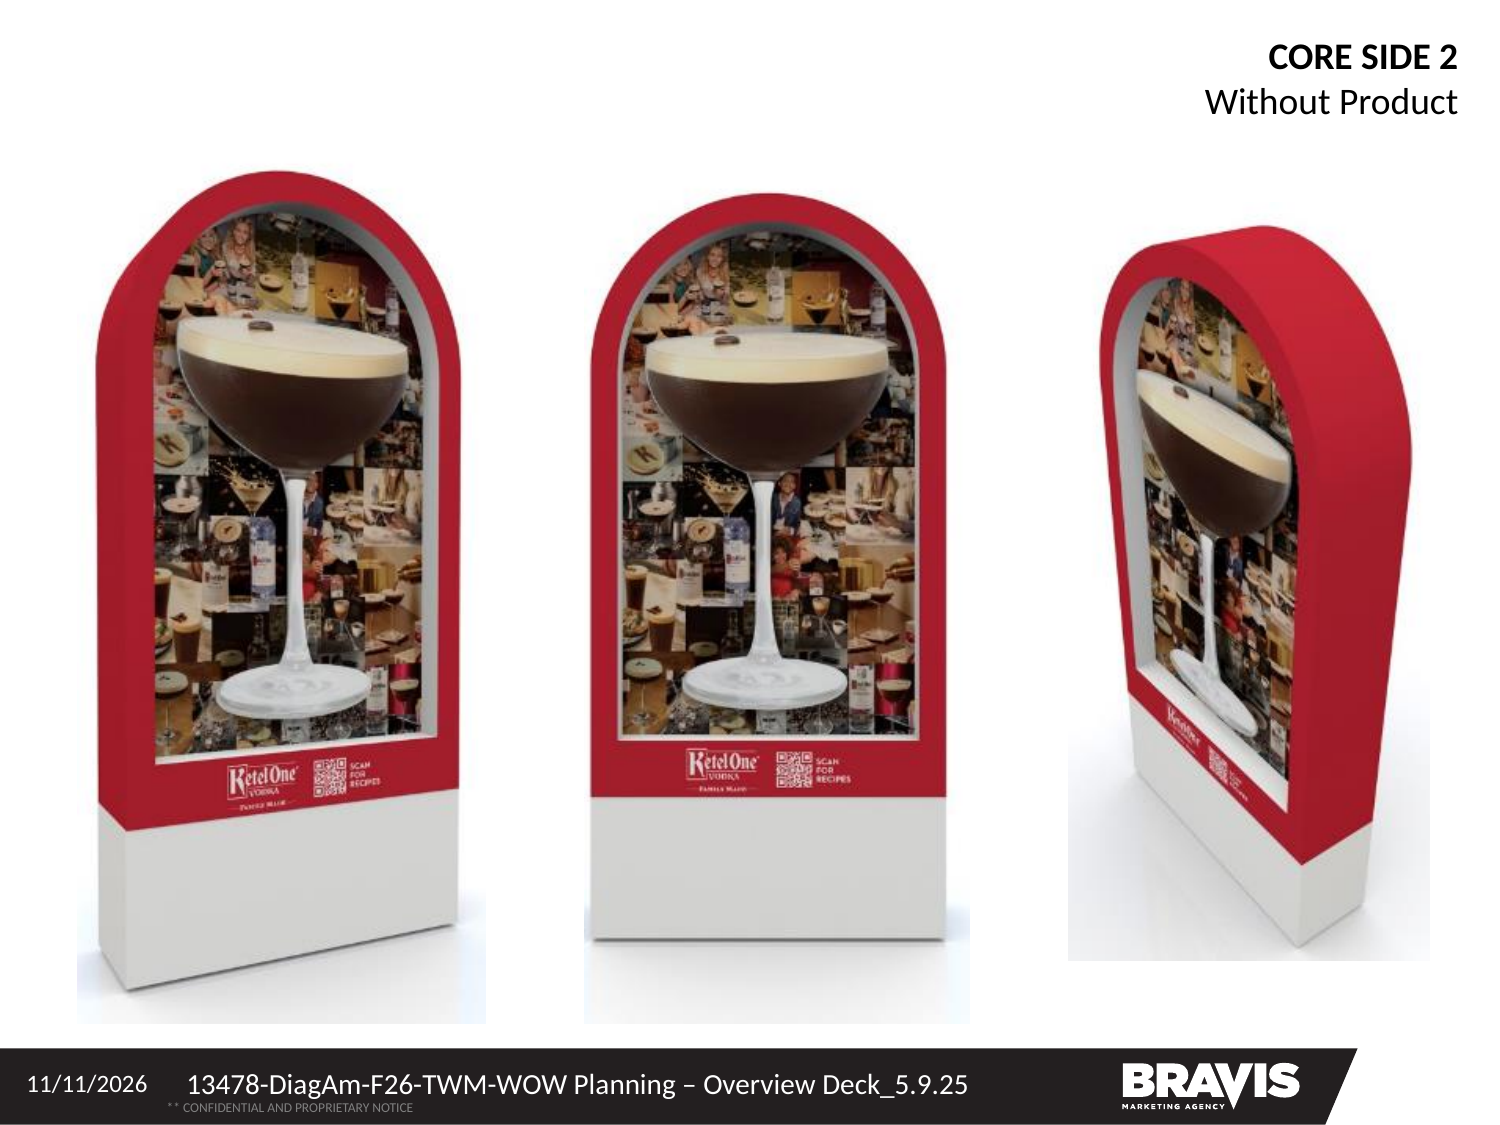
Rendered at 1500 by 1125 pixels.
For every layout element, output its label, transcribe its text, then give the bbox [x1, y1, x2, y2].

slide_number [9, 1053, 166, 1113]
title CORE SIDE 2 Without Product [614, 24, 1474, 127]
footer 13478-DiagAm-F26-TWM-WOW Planning – Overview Deck_5.9.25 [171, 1053, 1077, 1113]
picture [76, 139, 486, 1024]
picture [584, 139, 970, 1024]
picture [1068, 202, 1430, 961]
